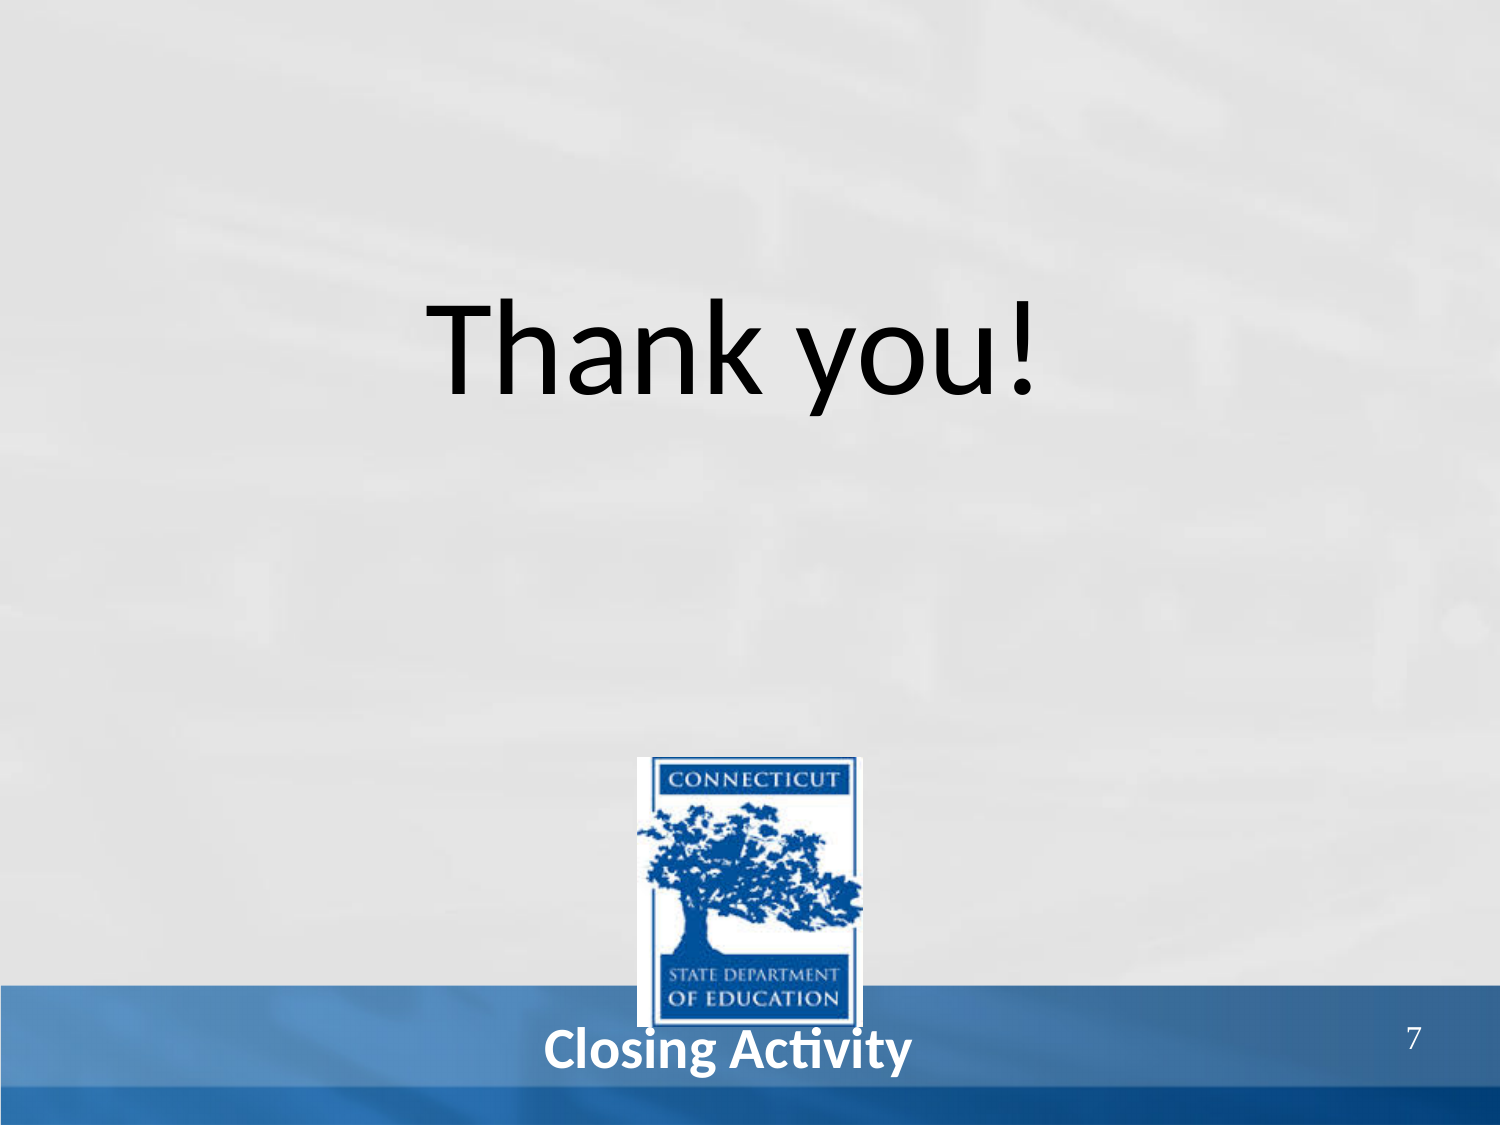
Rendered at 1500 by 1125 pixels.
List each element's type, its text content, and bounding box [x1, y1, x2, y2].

slide_number 73 [1075, 996, 1438, 1076]
picture [0, 0, 1500, 1125]
text_box Thank you! [362, 249, 1109, 430]
